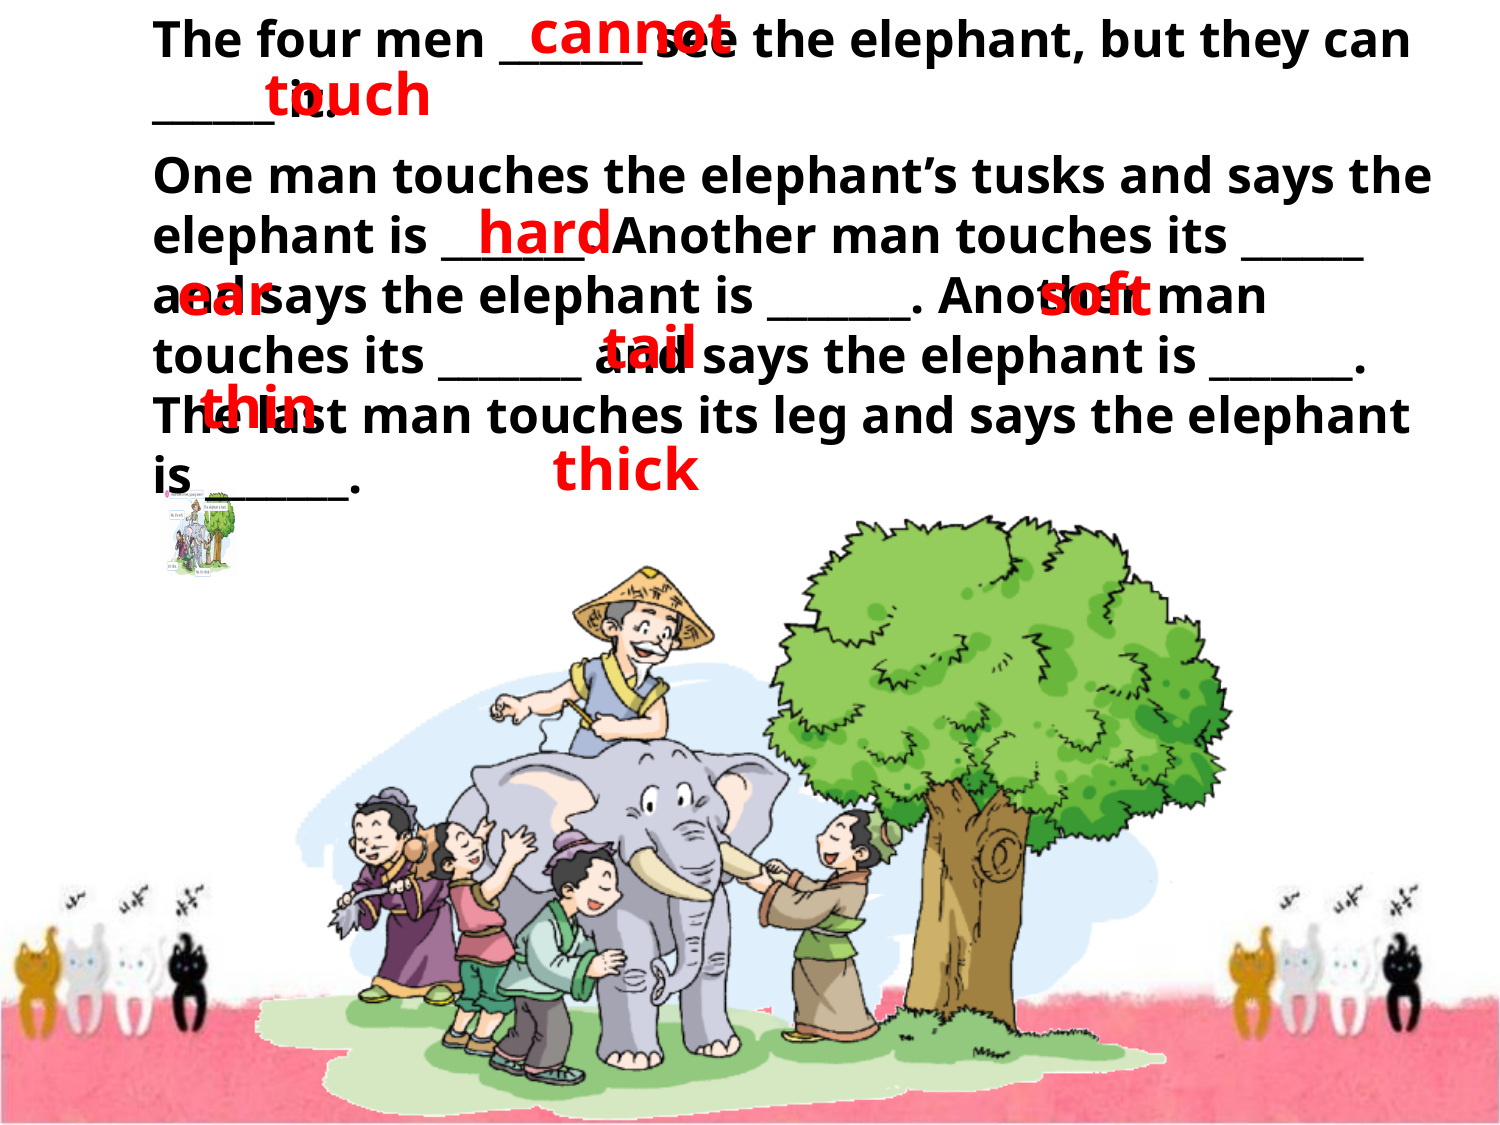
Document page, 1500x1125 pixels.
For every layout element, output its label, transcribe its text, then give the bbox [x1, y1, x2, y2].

text_box cannot [515, 0, 775, 73]
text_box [162, 487, 1248, 1125]
text_box thick [537, 425, 727, 485]
text_box The four men _______ see the elephant, but they can ______ it. [137, 0, 1500, 135]
picture [1248, 135, 1500, 1125]
picture [0, 0, 162, 1125]
text_box ear [162, 249, 313, 335]
text_box tail [587, 302, 730, 388]
text_box thin [184, 362, 350, 448]
text_box One man touches the elephant’s tusks and says the elephant is _______. Another man touches its ______ and says the elephant is _______. Another man touches its _______ and says the elephant is _______. The last man touches its leg and says the elephant is _______. [137, 135, 1450, 596]
text_box hard [462, 187, 664, 273]
text_box soft [1025, 249, 1297, 335]
text_box touch [249, 50, 463, 135]
